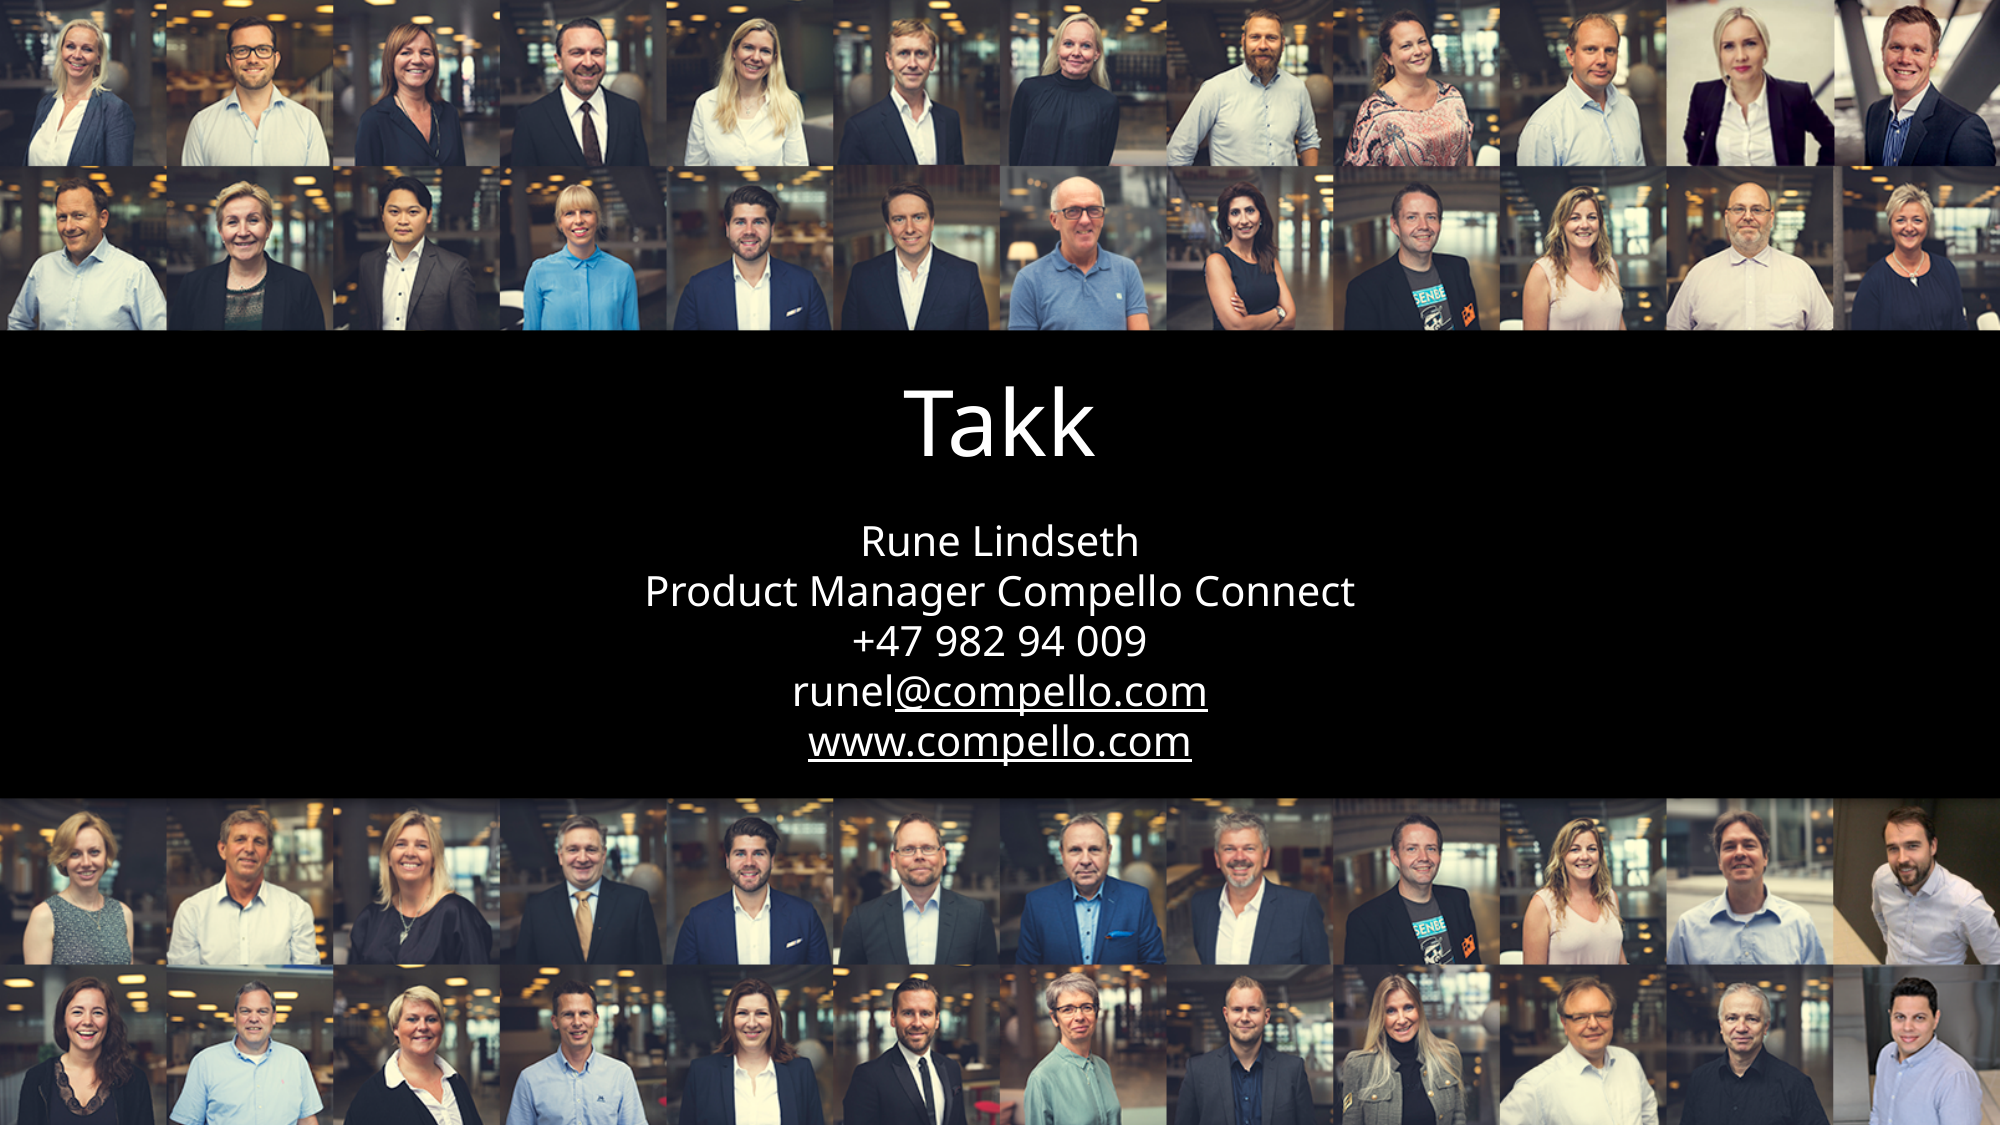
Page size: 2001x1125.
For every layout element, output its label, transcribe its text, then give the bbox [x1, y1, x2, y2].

text_box Takk Rune Lindseth Product Manager Compello Connect +47 982 94 009 runel@compello.com www.compello.com [0, 509, 2000, 630]
picture [0, 0, 2000, 498]
picture [0, 630, 2000, 1125]
